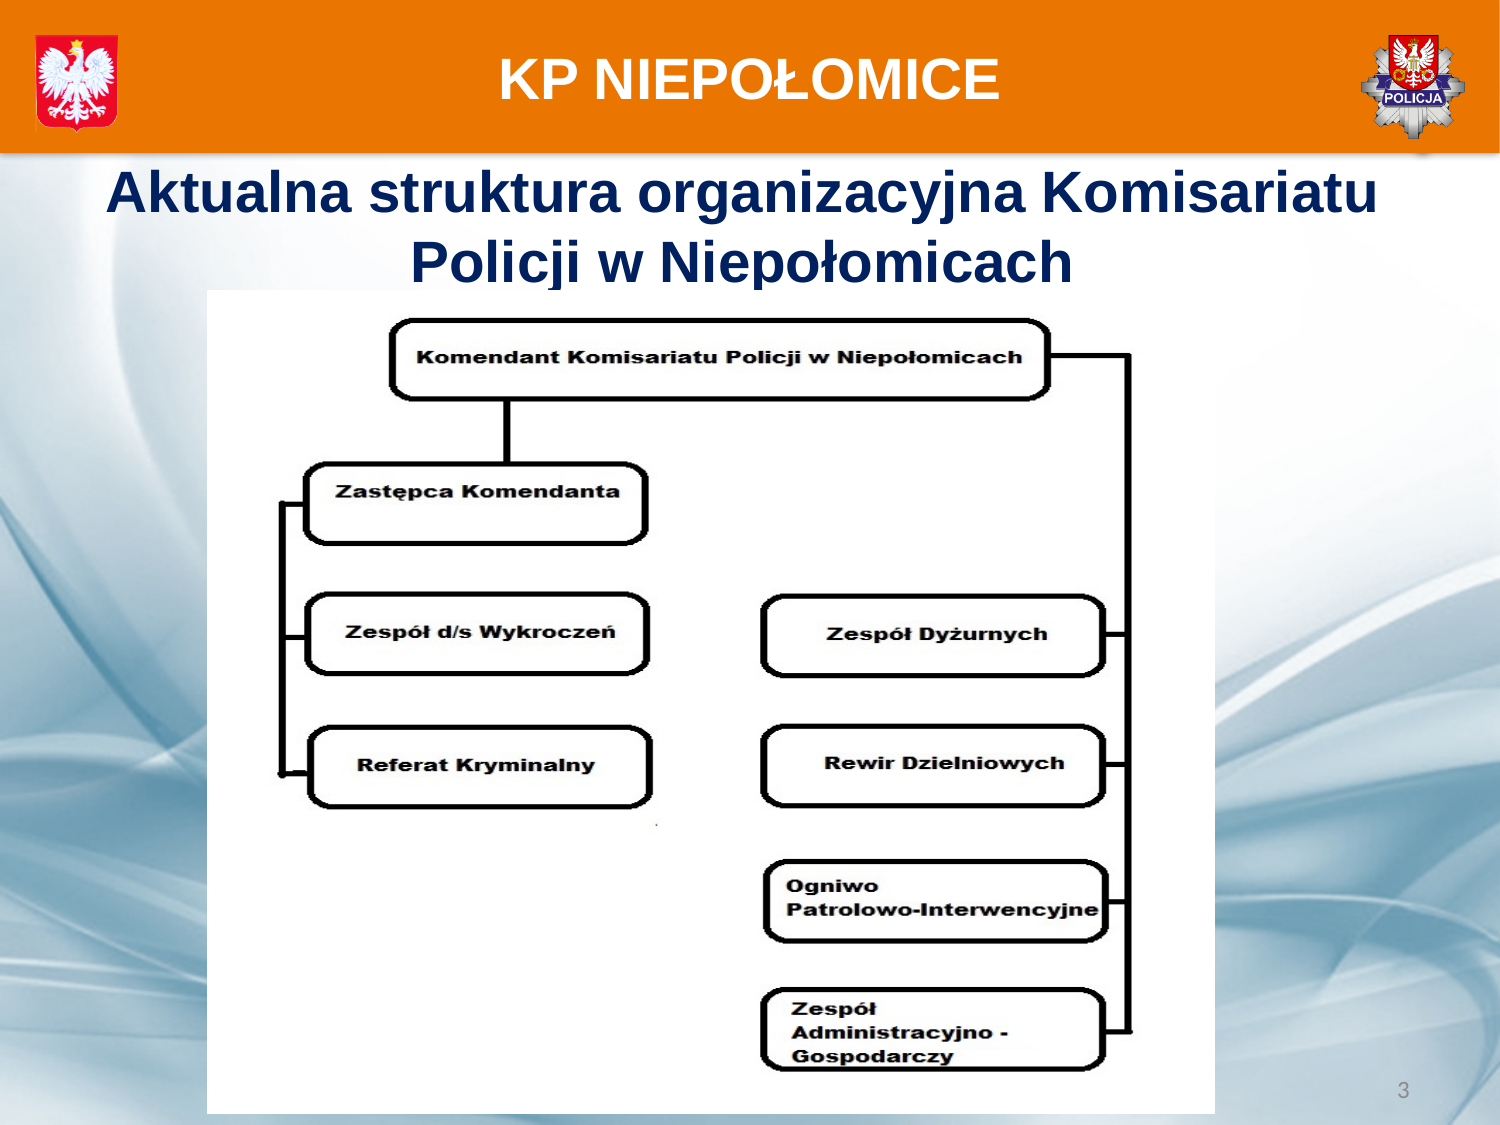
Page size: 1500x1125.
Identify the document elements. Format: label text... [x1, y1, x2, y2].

text_box KP NIEPOŁOMICE [0, 0, 1500, 154]
picture [1360, 35, 1465, 139]
picture [0, 154, 1500, 1125]
text_box Aktualna struktura organizacyjna Komisariatu Policji w Niepołomicach [8, 163, 1477, 313]
picture [35, 35, 119, 133]
